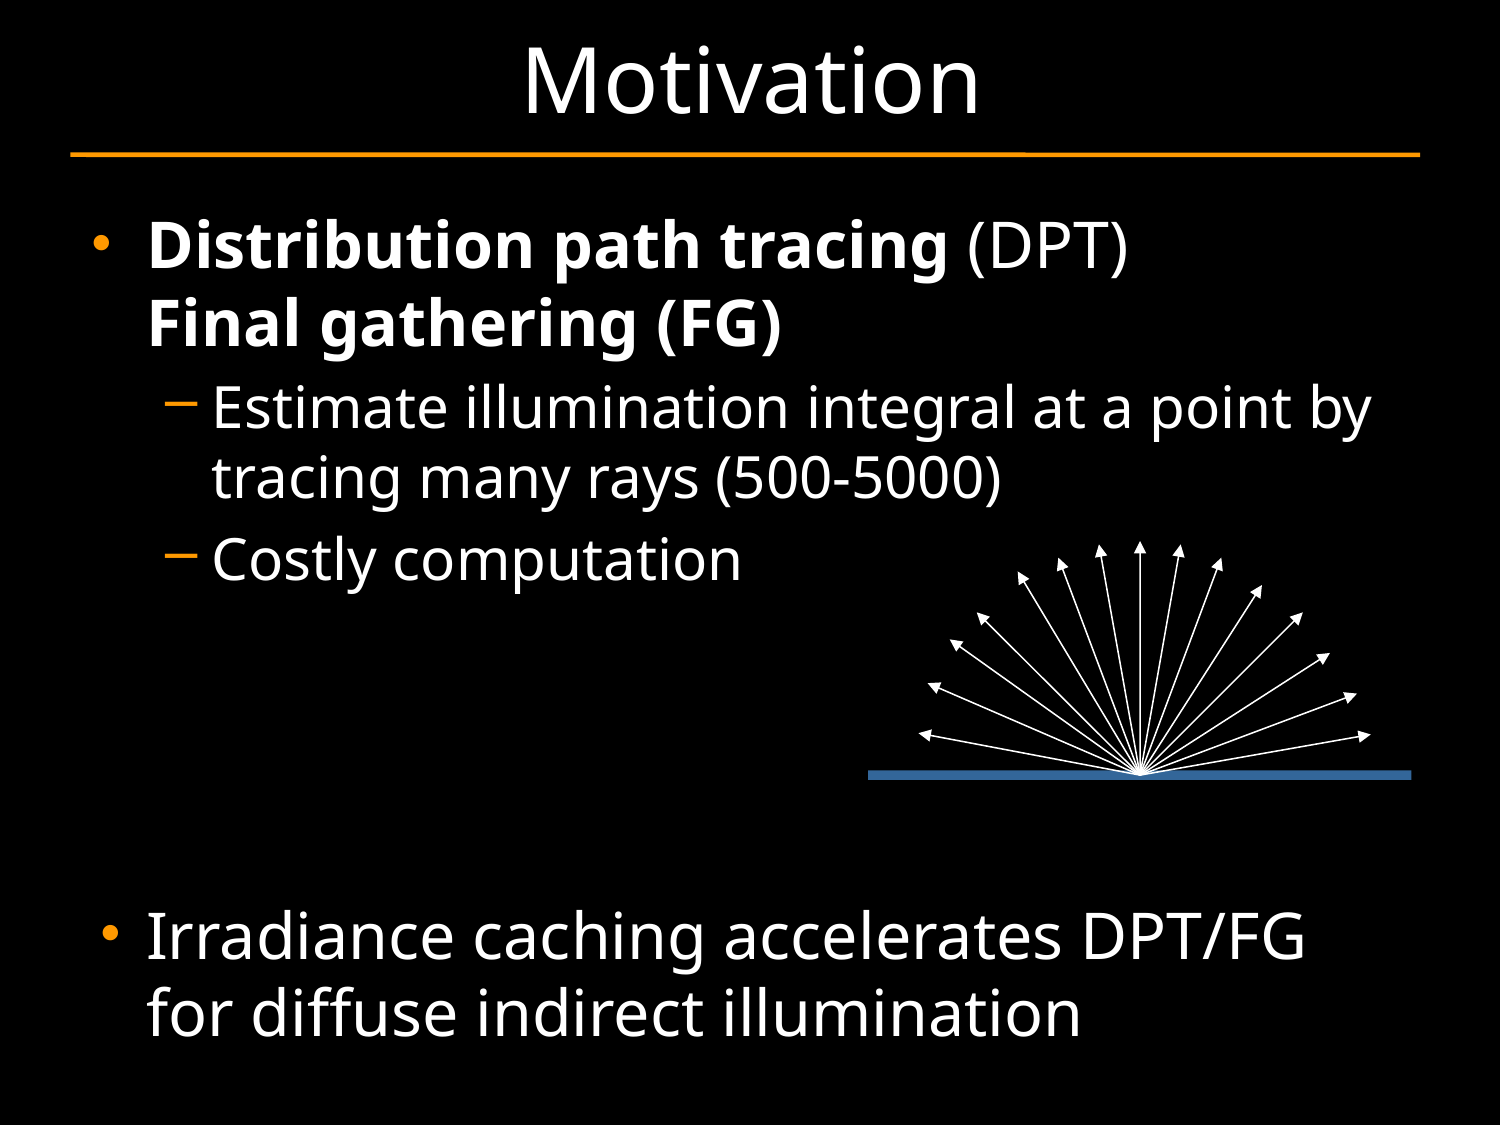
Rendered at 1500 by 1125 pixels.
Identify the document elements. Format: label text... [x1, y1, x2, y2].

list Distribution path tracing (DPT) Final gathering (FG) Estimate illumination integral at a point by tracing many rays (500-5000) Costly computation Irradiance caching accelerates DPT/FG for diffuse indirect illumination [74, 196, 1426, 1048]
text_box [1143, 612, 1303, 772]
text_box [1141, 730, 1371, 776]
text_box [1146, 692, 1358, 773]
title Motivation [84, 13, 1421, 155]
text_box [1133, 541, 1147, 769]
text_box [1141, 652, 1330, 775]
text_box [1142, 557, 1223, 770]
text_box [976, 612, 1137, 772]
text_box [1017, 571, 1140, 774]
text_box [1141, 585, 1262, 774]
text_box [1056, 557, 1138, 769]
text_box [927, 682, 1136, 774]
text_box [1140, 544, 1185, 774]
text_box [918, 729, 1141, 776]
text_box [949, 639, 1139, 774]
text_box [1095, 544, 1140, 773]
